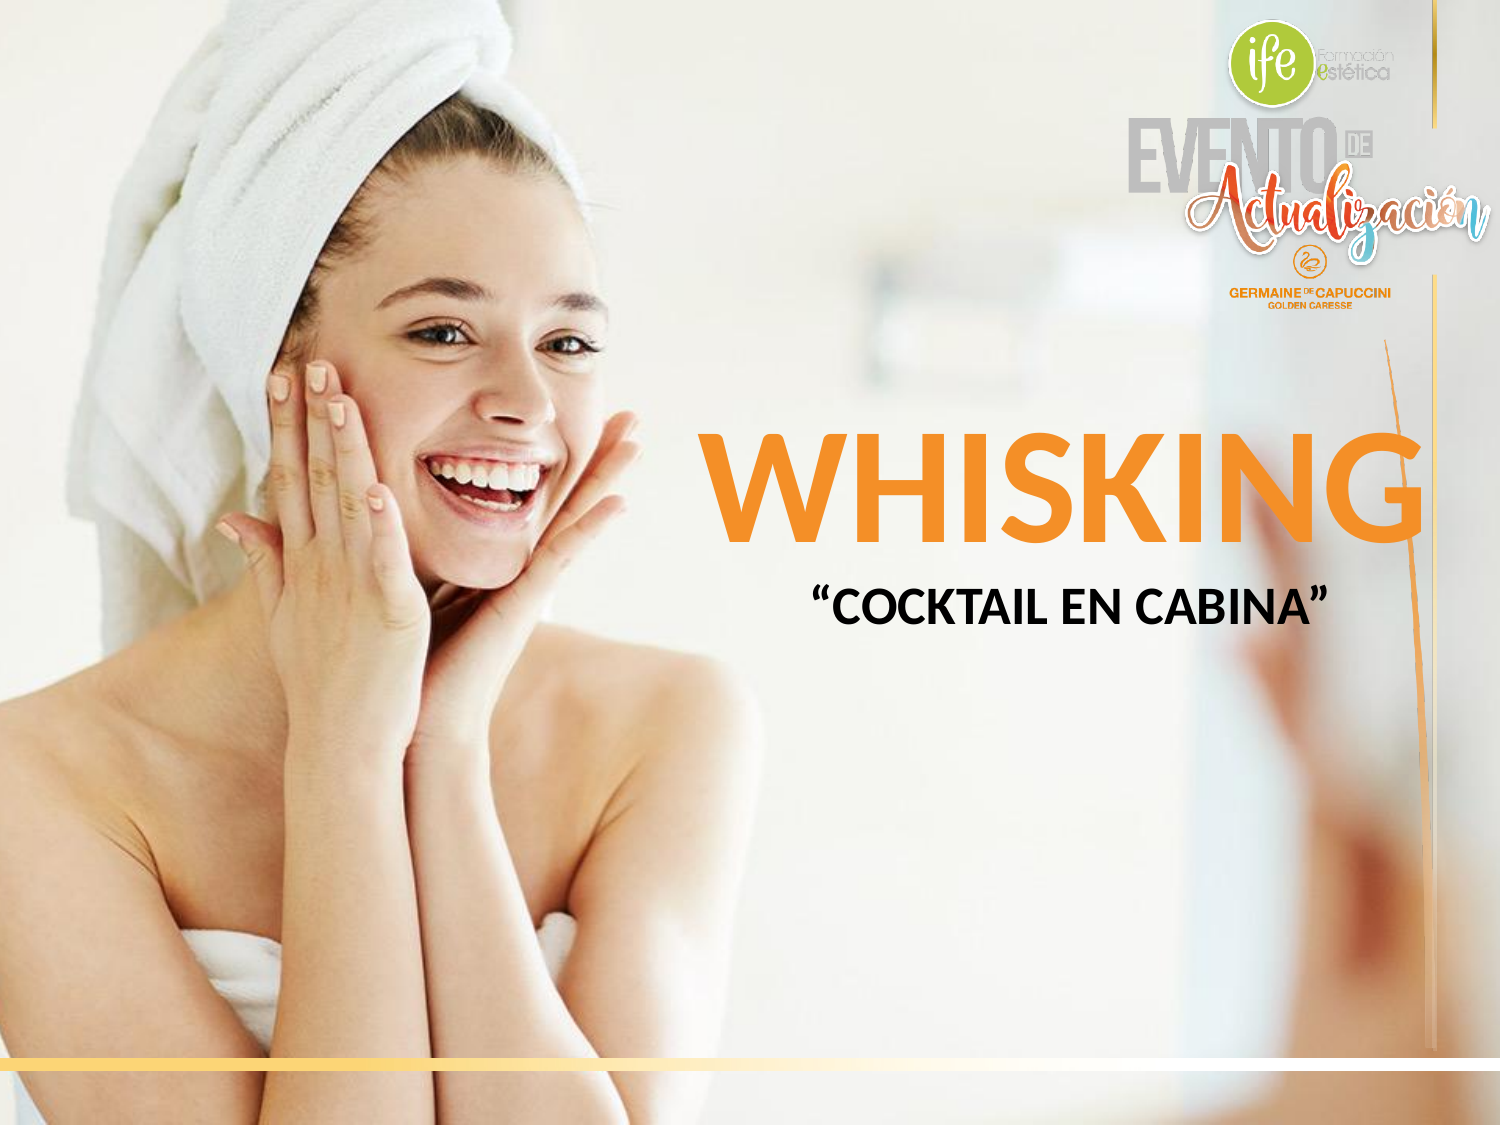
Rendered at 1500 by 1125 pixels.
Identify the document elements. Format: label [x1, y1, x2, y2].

text_box [0, 0, 1500, 1071]
picture [0, 1071, 1500, 1125]
